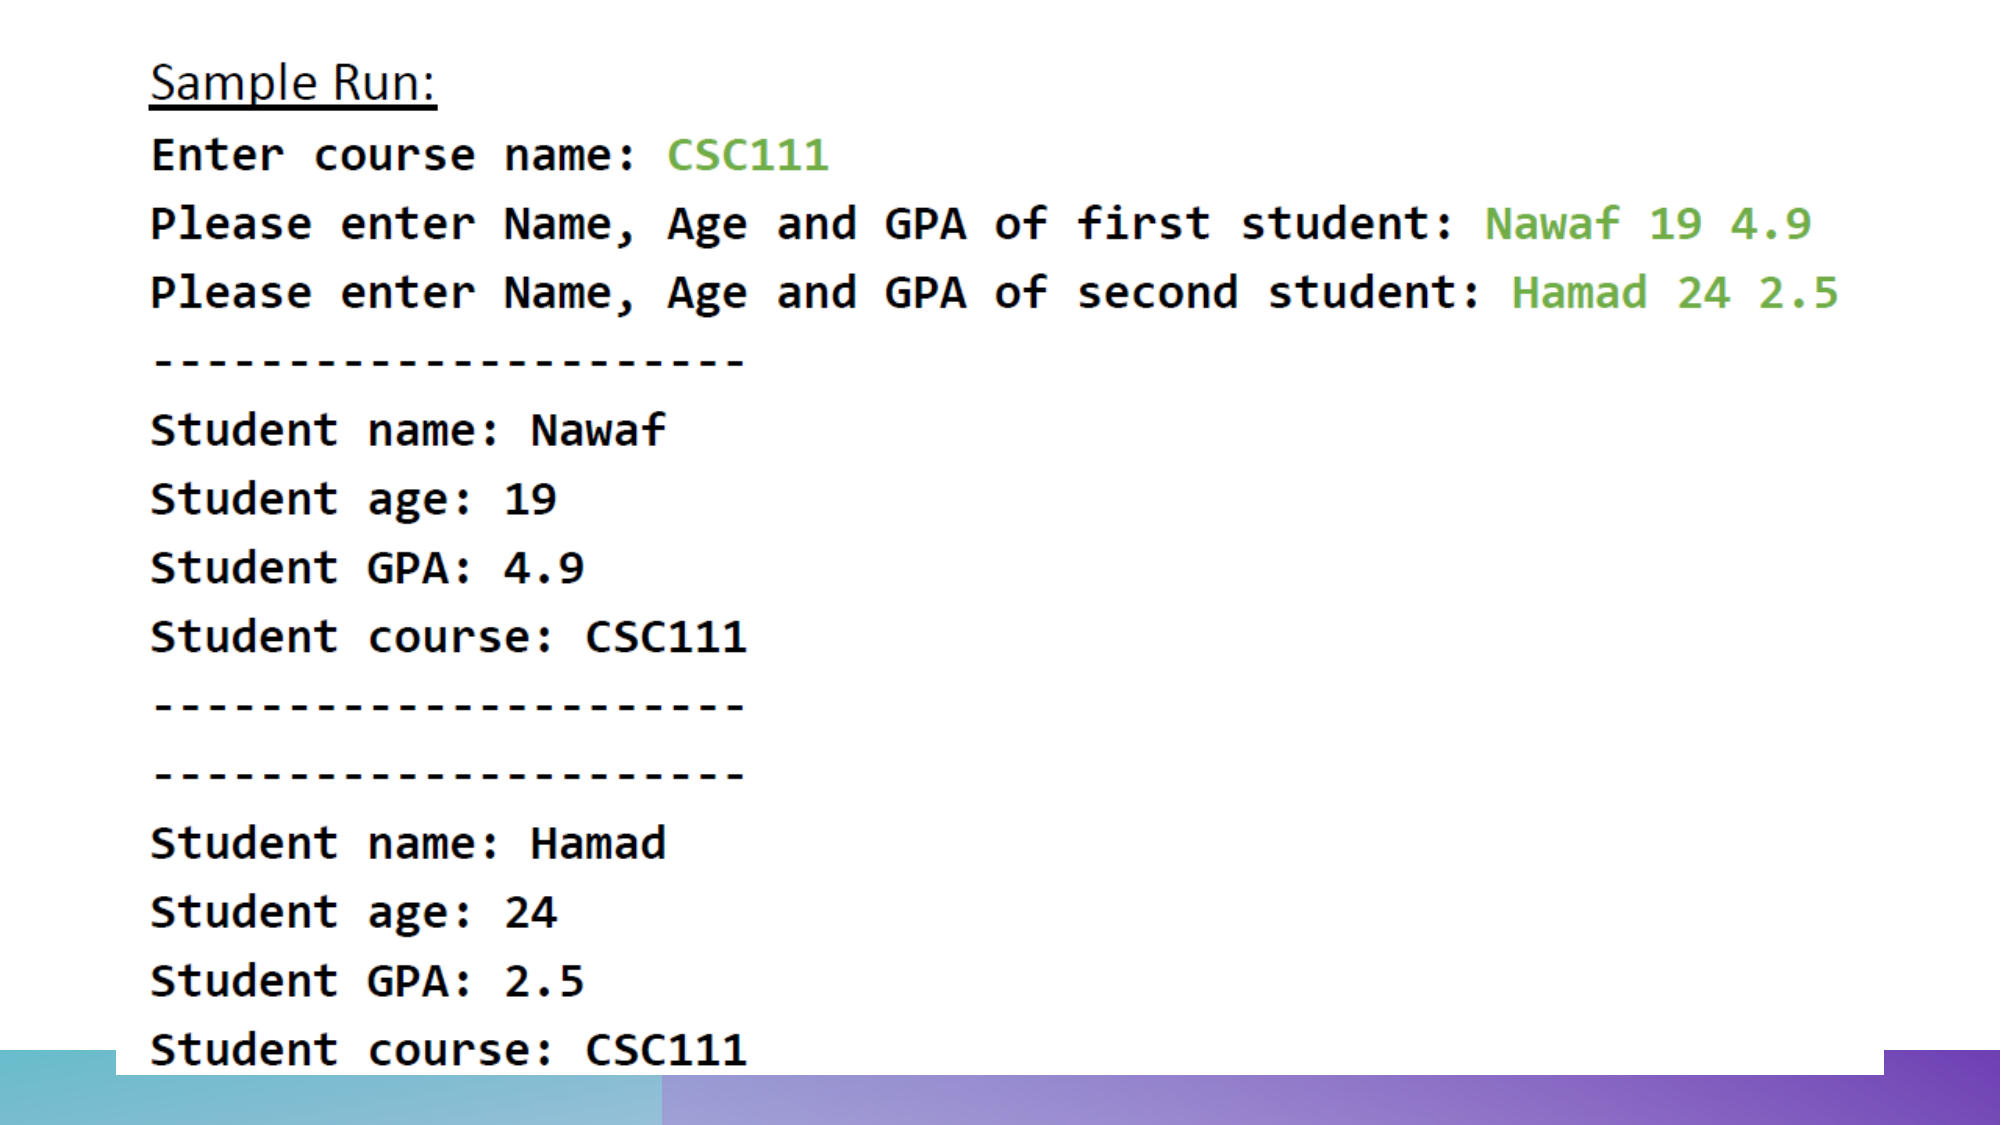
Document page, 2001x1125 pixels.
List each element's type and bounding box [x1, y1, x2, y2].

picture [116, 50, 1884, 1075]
